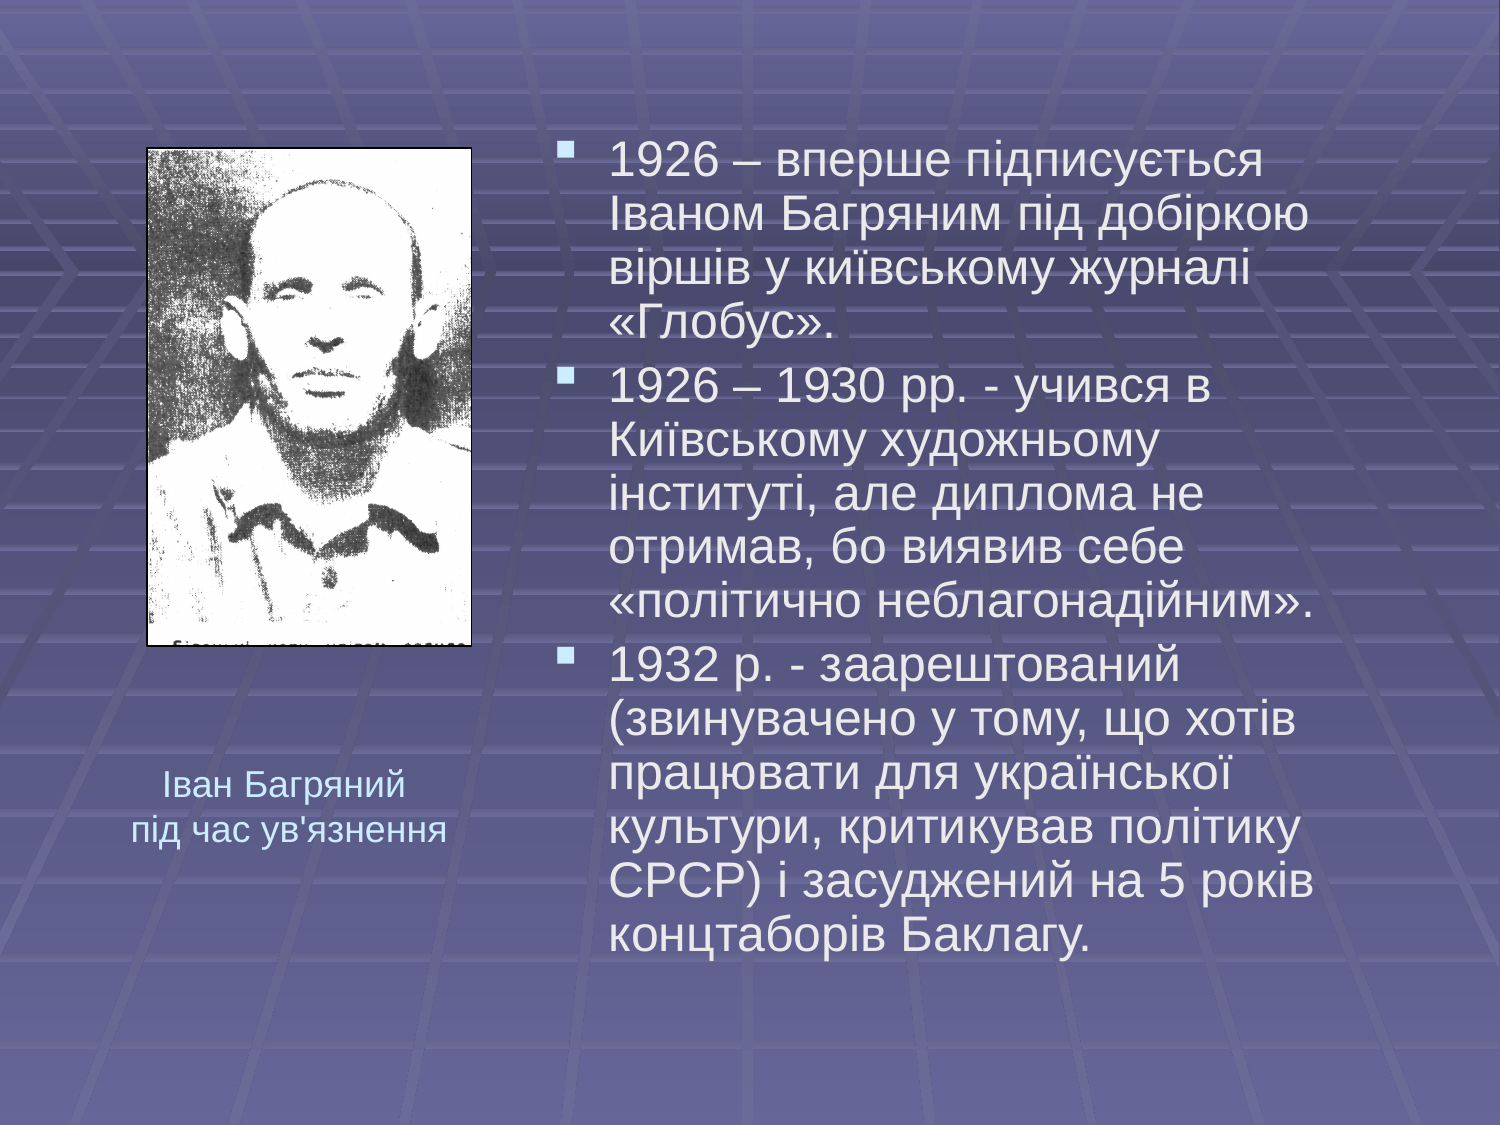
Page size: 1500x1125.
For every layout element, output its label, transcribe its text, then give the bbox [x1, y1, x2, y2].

list 1926 – вперше підписується Іваном Багряним під добіркою віршів у київському журналі «Глобус». 1926 – 1930 рр. - учився в Київському художньому інституті, але диплома не отримав, бо виявив себе «політично неблагонадійним». 1932 р. - заарештований (звинувачено у тому, що хотів працювати для української культури, критикував політику СРСР) і засуджений на 5 років концтаборів Баклагу. [537, 125, 1389, 1071]
picture [147, 148, 471, 646]
title Іван Багряний під час ув'язнення [52, 680, 526, 929]
